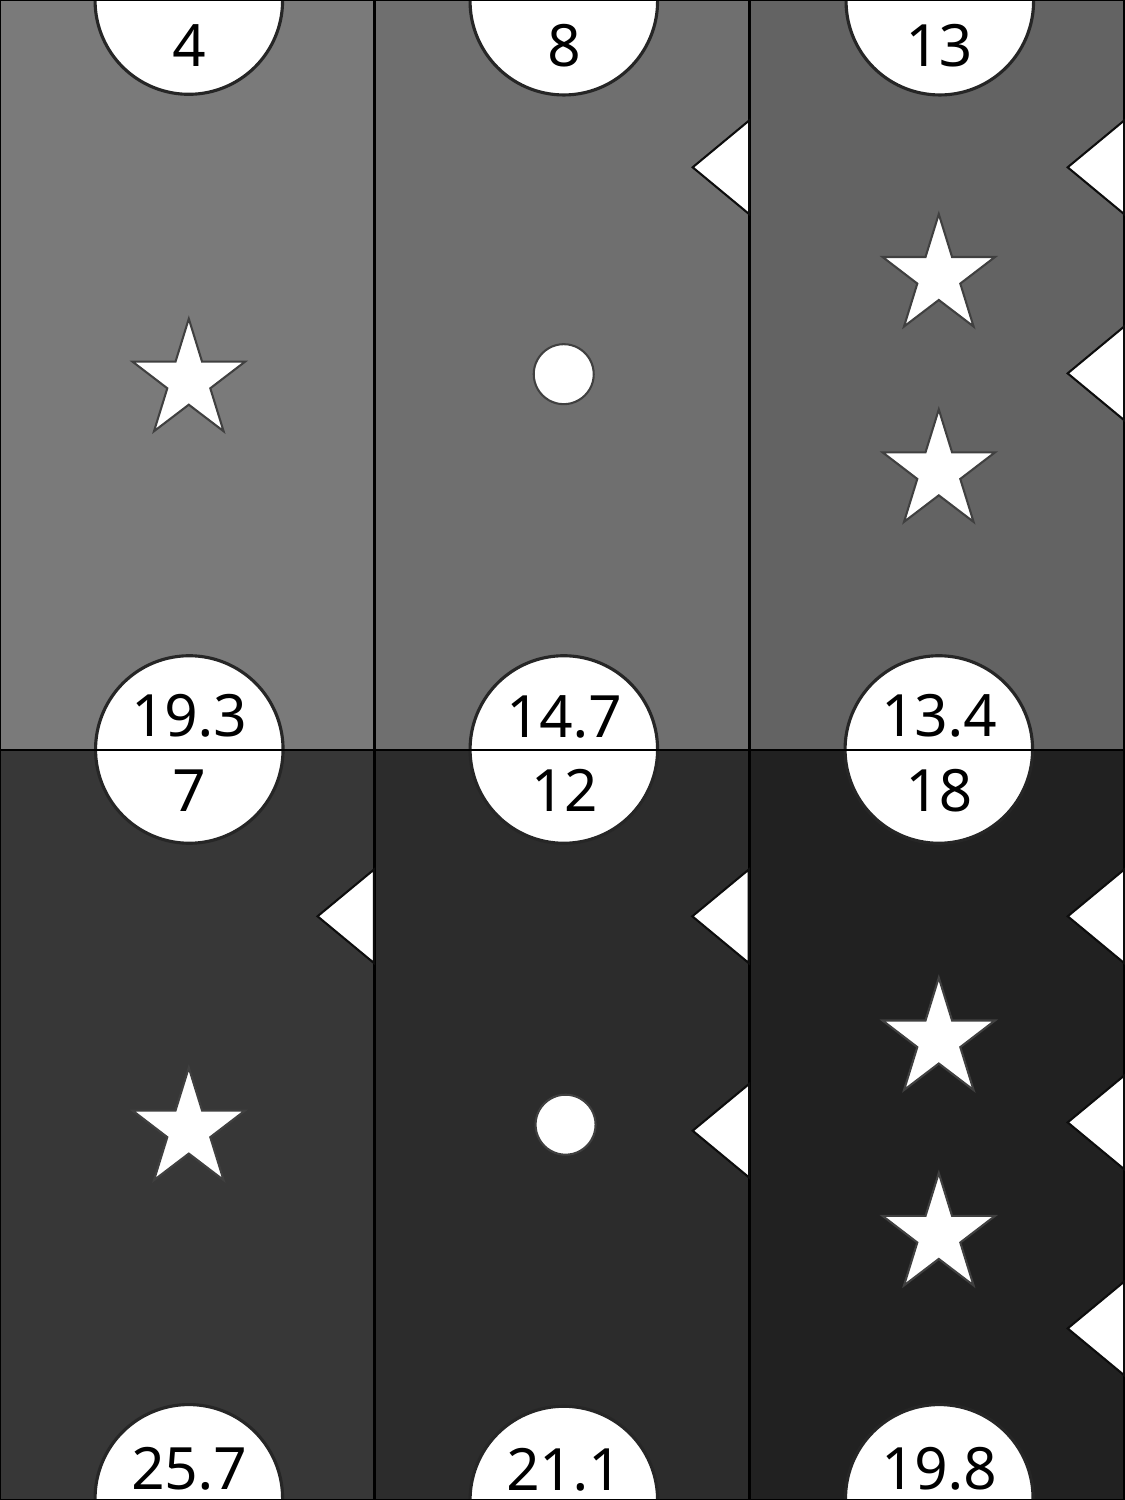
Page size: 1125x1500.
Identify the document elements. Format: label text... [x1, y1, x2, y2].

text_box 14.7 [491, 671, 637, 757]
text_box 13.4 [866, 670, 1012, 756]
text_box 19.3 [116, 670, 262, 756]
text_box [1066, 867, 1125, 966]
table_header [0, 1, 373, 749]
text_box 25.7 [116, 1424, 262, 1500]
text_box [690, 867, 750, 966]
text_box [879, 1169, 999, 1289]
text_box 7 [157, 756, 221, 831]
text_box 13 [890, 0, 987, 86]
text_box 12 [516, 757, 613, 831]
text_box 21.1 [491, 1425, 637, 1500]
table_header [750, 1, 1123, 749]
text_box [534, 1093, 597, 1156]
table_cell [750, 751, 1123, 1499]
text_box [315, 867, 376, 966]
text_box [1066, 1073, 1125, 1172]
text_box 8 [532, 0, 596, 86]
text_box [1066, 118, 1125, 217]
text_box [1066, 1279, 1125, 1378]
text_box [129, 1064, 249, 1183]
table_cell [375, 751, 748, 1499]
text_box [691, 118, 751, 217]
text_box 18 [890, 756, 987, 831]
text_box [129, 315, 249, 435]
text_box [879, 405, 999, 525]
text_box [1066, 324, 1125, 423]
text_box [879, 974, 999, 1093]
text_box [691, 1081, 751, 1180]
text_box 4 [157, 0, 221, 86]
text_box [532, 343, 595, 406]
table_header [375, 1, 748, 749]
text_box [879, 210, 999, 330]
text_box 19.8 [866, 1424, 1012, 1500]
table_cell [0, 751, 373, 1499]
